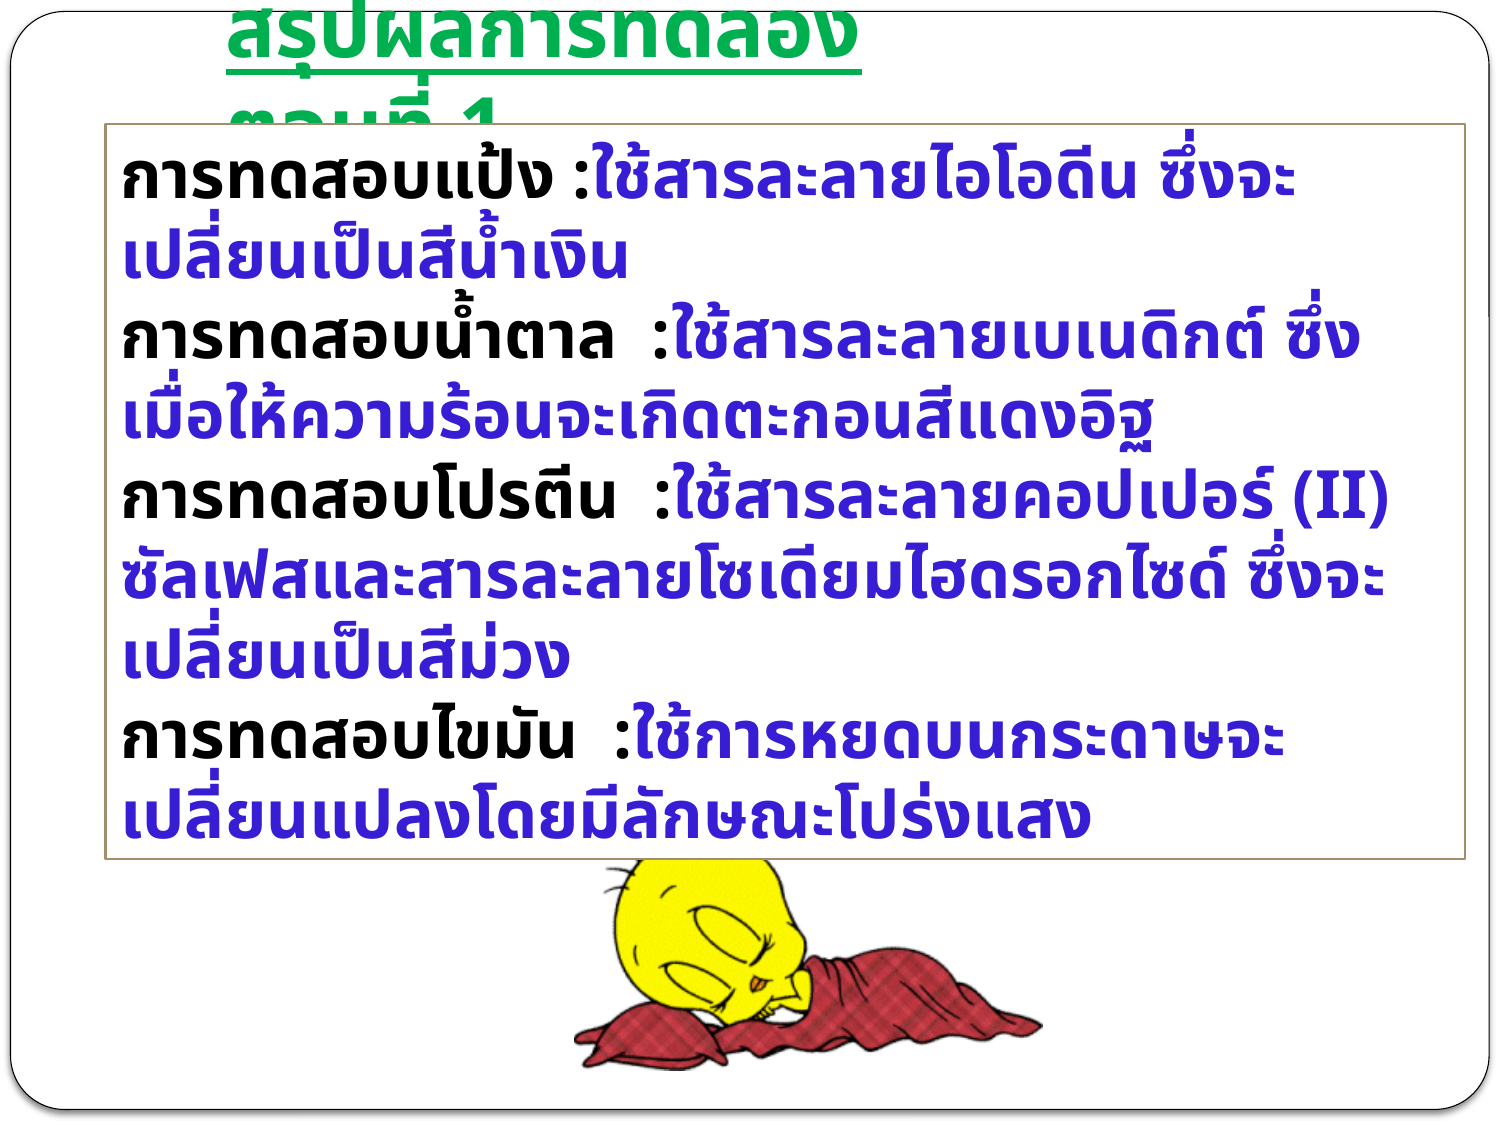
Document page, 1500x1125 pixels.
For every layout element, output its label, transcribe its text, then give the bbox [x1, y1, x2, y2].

title สรุปผลการทดลอง ตอนที่ 1 [210, 58, 1042, 123]
picture [573, 834, 1044, 1071]
text_box การทดสอบแป้ง :ใช้สารละลายไอโอดีน ซึ่งจะเปลี่ยนเป็นสีน้ำเงิน การทดสอบน้ำตาล :ใช้สารละลายเบเนดิกต์ ซึ่งเมื่อให้ความร้อนจะเกิดตะกอนสีแดงอิฐ การทดสอบโปรตีน :ใช้สารละลายคอปเปอร์ (II) ซัลเฟสและสารละลายโซเดียมไฮดรอกไซด์ ซึ่งจะเปลี่ยนเป็นสีม่วง การทดสอบไขมัน :ใช้การหยดบนกระดาษจะเปลี่ยนแปลงโดยมีลักษณะโปร่งแสง [104, 123, 1466, 860]
